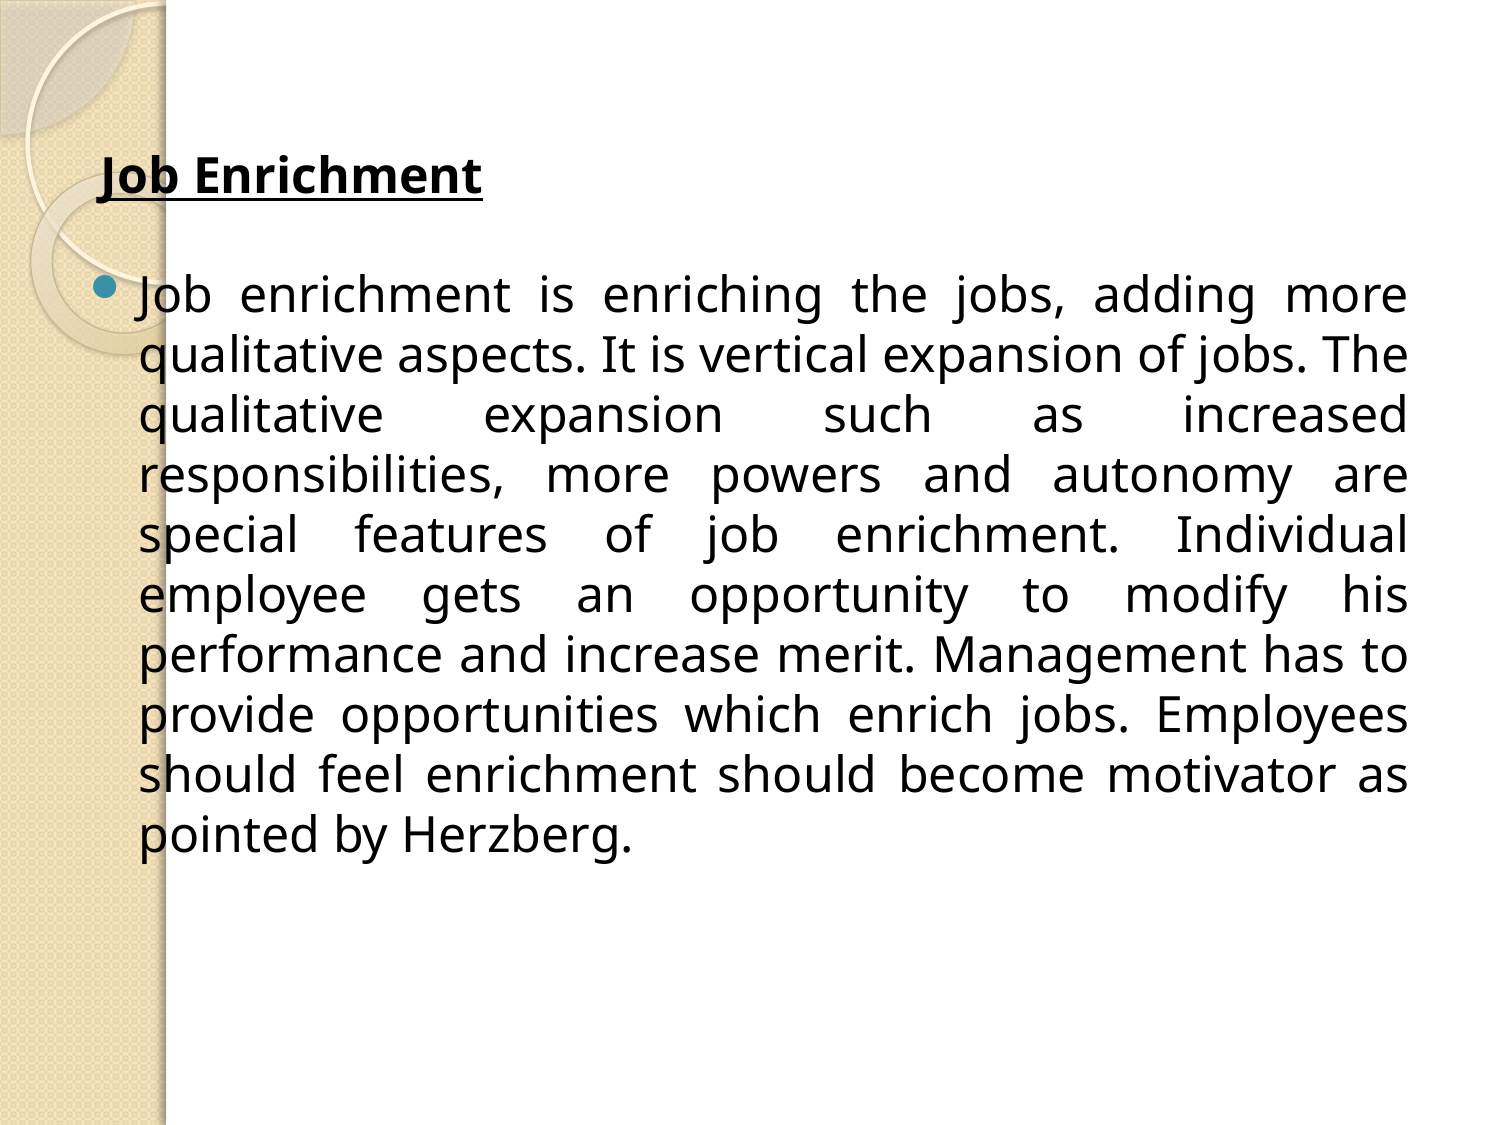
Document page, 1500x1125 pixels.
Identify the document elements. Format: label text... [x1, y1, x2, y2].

list Job Enrichment Job enrichment is enriching the jobs, adding more qualitative aspects. It is vertical expansion of jobs. The qualitative expansion such as increased responsibilities, more powers and autonomy are special features of job enrichment. Individual employee gets an opportunity to modify his performance and increase merit. Management has to provide opportunities which enrich jobs. Employees should feel enrichment should become motivator as pointed by Herzberg. [75, 136, 1425, 879]
